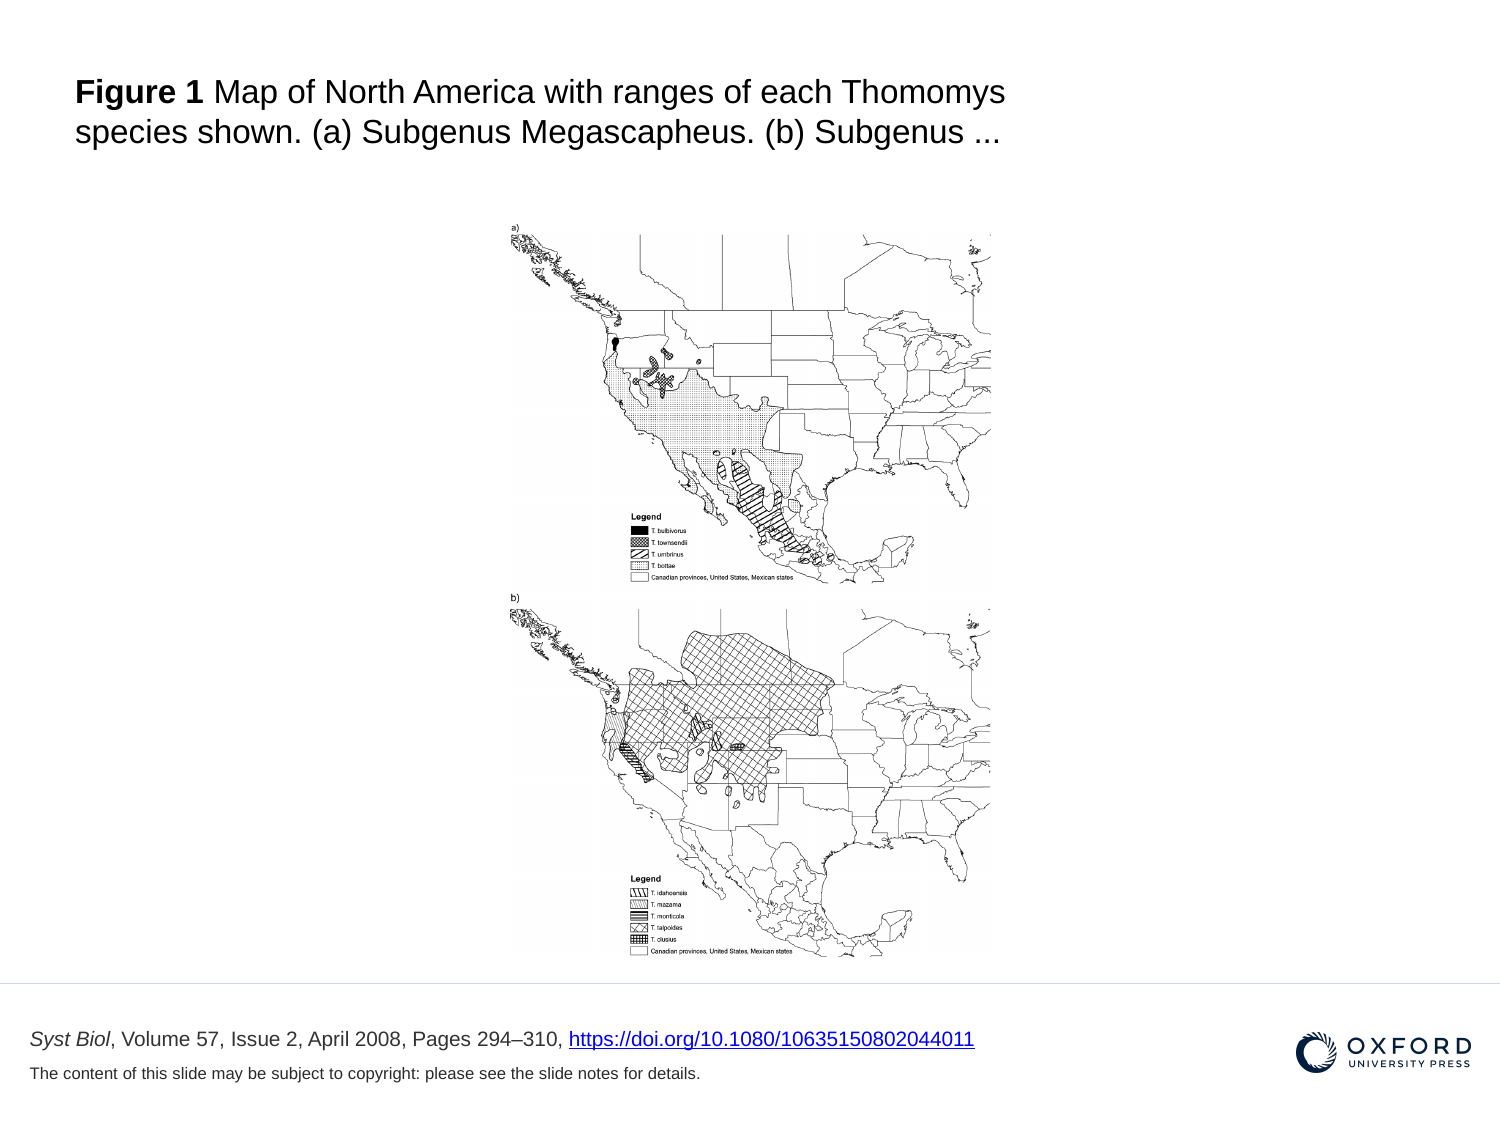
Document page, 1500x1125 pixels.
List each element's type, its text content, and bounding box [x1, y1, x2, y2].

title Figure 1 Map of North America with ranges of each Thomomys species shown. (a) Subgenus Megascapheus. (b) Subgenus ... [75, 69, 1078, 171]
footer Syst Biol, Volume 57, Issue 2, April 2008, Pages 294–310, https://doi.org/10.1080/10635150802044011 The content of this slide may be subject to copyright: please see the slide notes for details. [0, 983, 1260, 1125]
picture [1296, 1032, 1471, 1073]
picture [510, 224, 991, 957]
